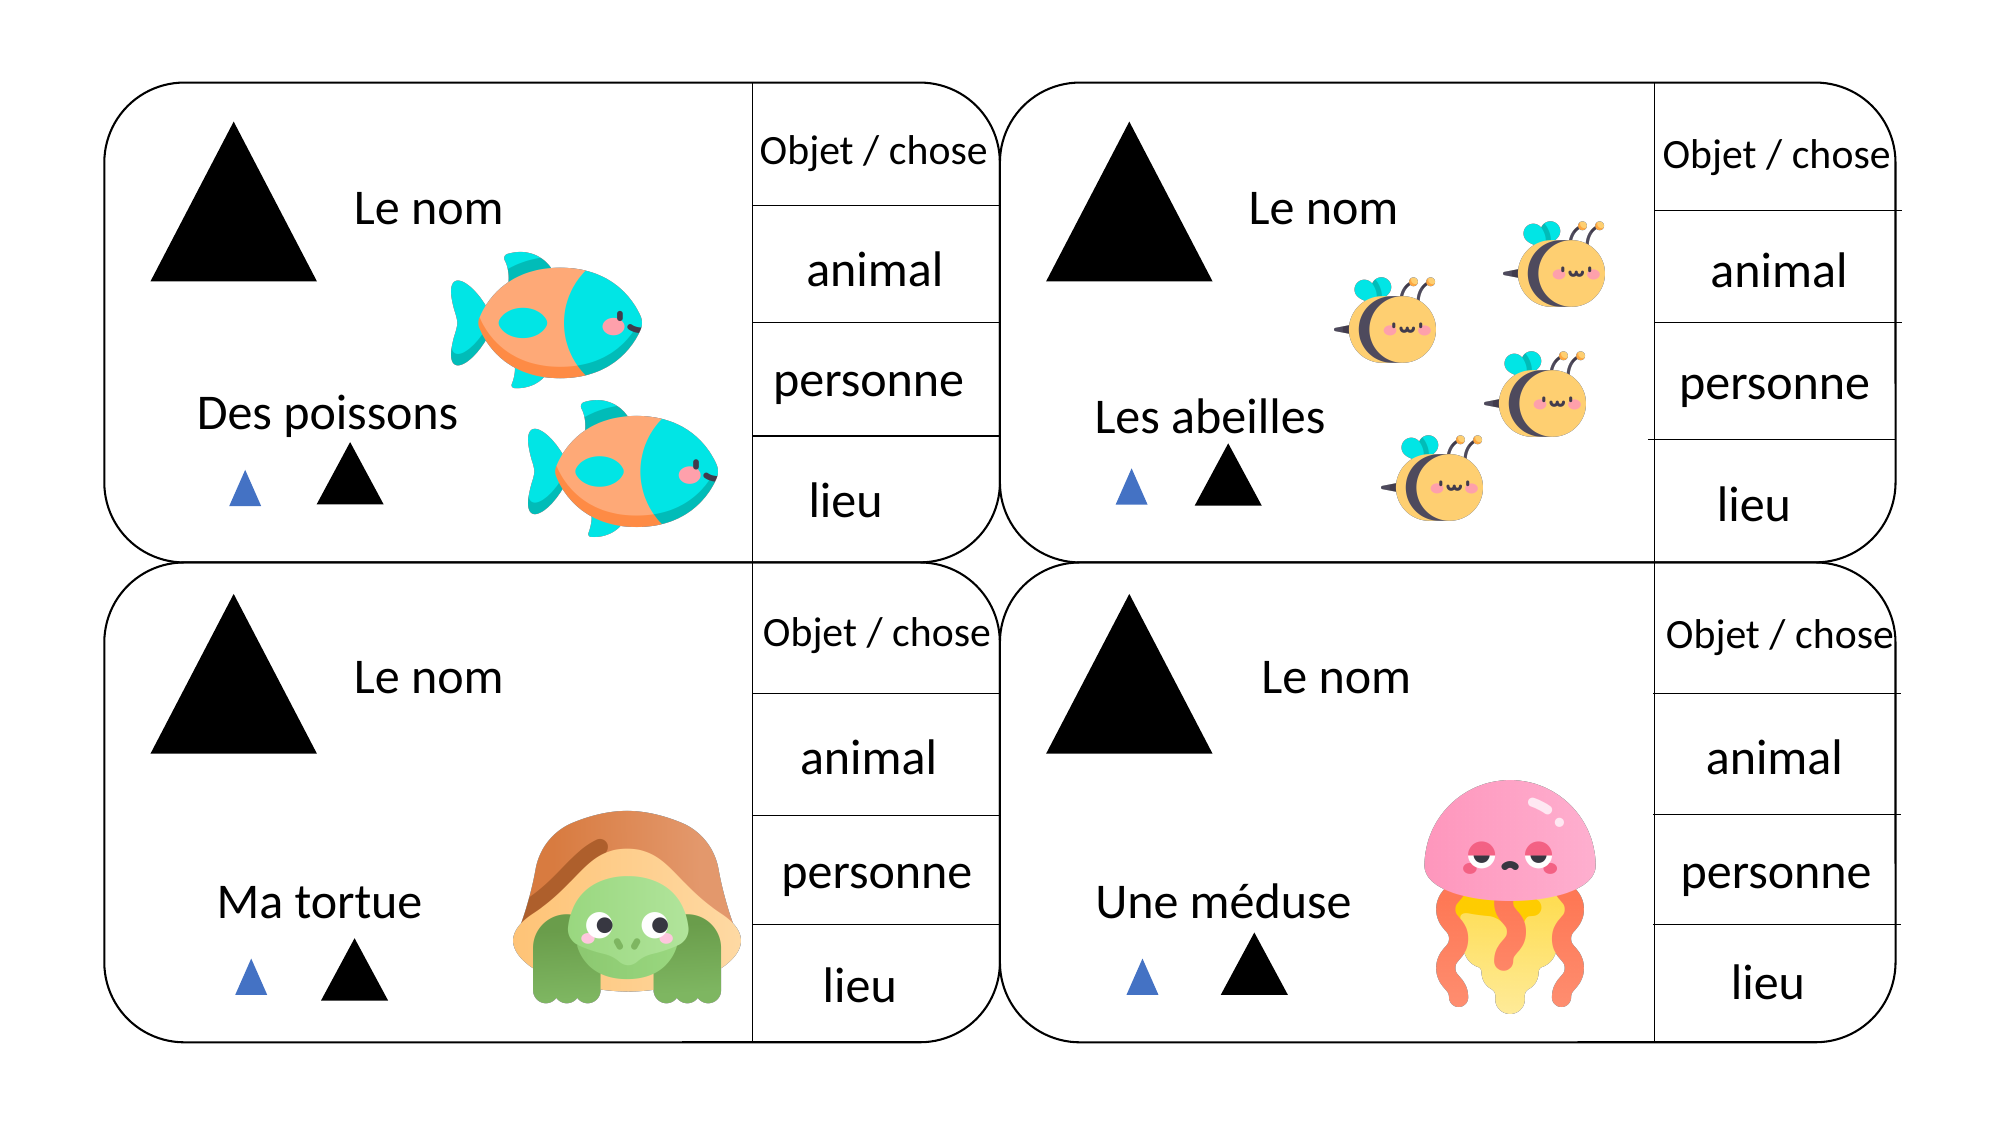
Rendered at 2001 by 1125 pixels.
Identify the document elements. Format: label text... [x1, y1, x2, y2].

text_box Objet / chose [744, 115, 752, 180]
text_box animal [785, 717, 971, 793]
text_box personne [1664, 342, 1900, 417]
text_box Les abeilles [1079, 376, 1379, 452]
text_box [229, 469, 262, 507]
text_box [1655, 184, 1897, 210]
text_box [1000, 562, 1897, 1044]
text_box [998, 81, 1884, 564]
text_box [235, 958, 268, 995]
text_box Objet / chose [753, 115, 1011, 180]
text_box [1194, 443, 1262, 506]
text_box Objet / chose [1655, 119, 1913, 184]
text_box [753, 323, 998, 435]
picture [1381, 427, 1483, 529]
picture [1393, 780, 1627, 1014]
text_box [753, 206, 998, 322]
text_box Des poissons [182, 372, 481, 447]
text_box lieu [807, 944, 938, 1020]
text_box [1655, 323, 1897, 564]
picture [513, 793, 741, 1021]
text_box [150, 121, 317, 282]
text_box personne [766, 830, 1002, 906]
text_box [753, 437, 1000, 562]
text_box Objet / chose [753, 597, 1014, 663]
text_box animal [791, 228, 978, 304]
text_box [1115, 468, 1148, 505]
picture [1484, 343, 1586, 445]
text_box Une méduse [1080, 860, 1380, 936]
text_box [1126, 958, 1159, 995]
text_box Le nom [339, 636, 524, 712]
text_box animal [1695, 230, 1882, 306]
text_box lieu [1716, 942, 1847, 1018]
text_box [1220, 932, 1288, 995]
text_box Objet / chose [748, 597, 752, 663]
text_box lieu [793, 459, 924, 535]
text_box [103, 561, 1001, 1044]
text_box [1046, 121, 1213, 282]
text_box [321, 938, 389, 1001]
text_box animal [1691, 717, 1877, 793]
text_box Le nom [1233, 167, 1419, 243]
text_box [1655, 211, 1897, 322]
text_box Objet / chose [1655, 599, 1917, 665]
text_box Ma tortue [201, 860, 501, 936]
text_box [1046, 593, 1213, 754]
text_box [150, 593, 317, 754]
text_box Le nom [1246, 636, 1432, 712]
text_box personne [758, 338, 994, 414]
picture [1503, 213, 1605, 315]
text_box [316, 442, 384, 505]
text_box [103, 81, 986, 562]
text_box personne [1665, 830, 1902, 906]
text_box Objet / chose [1647, 119, 1653, 184]
picture [451, 225, 718, 564]
picture [1334, 269, 1436, 371]
text_box [753, 180, 998, 205]
text_box Le nom [339, 167, 524, 243]
text_box lieu [1702, 463, 1833, 539]
